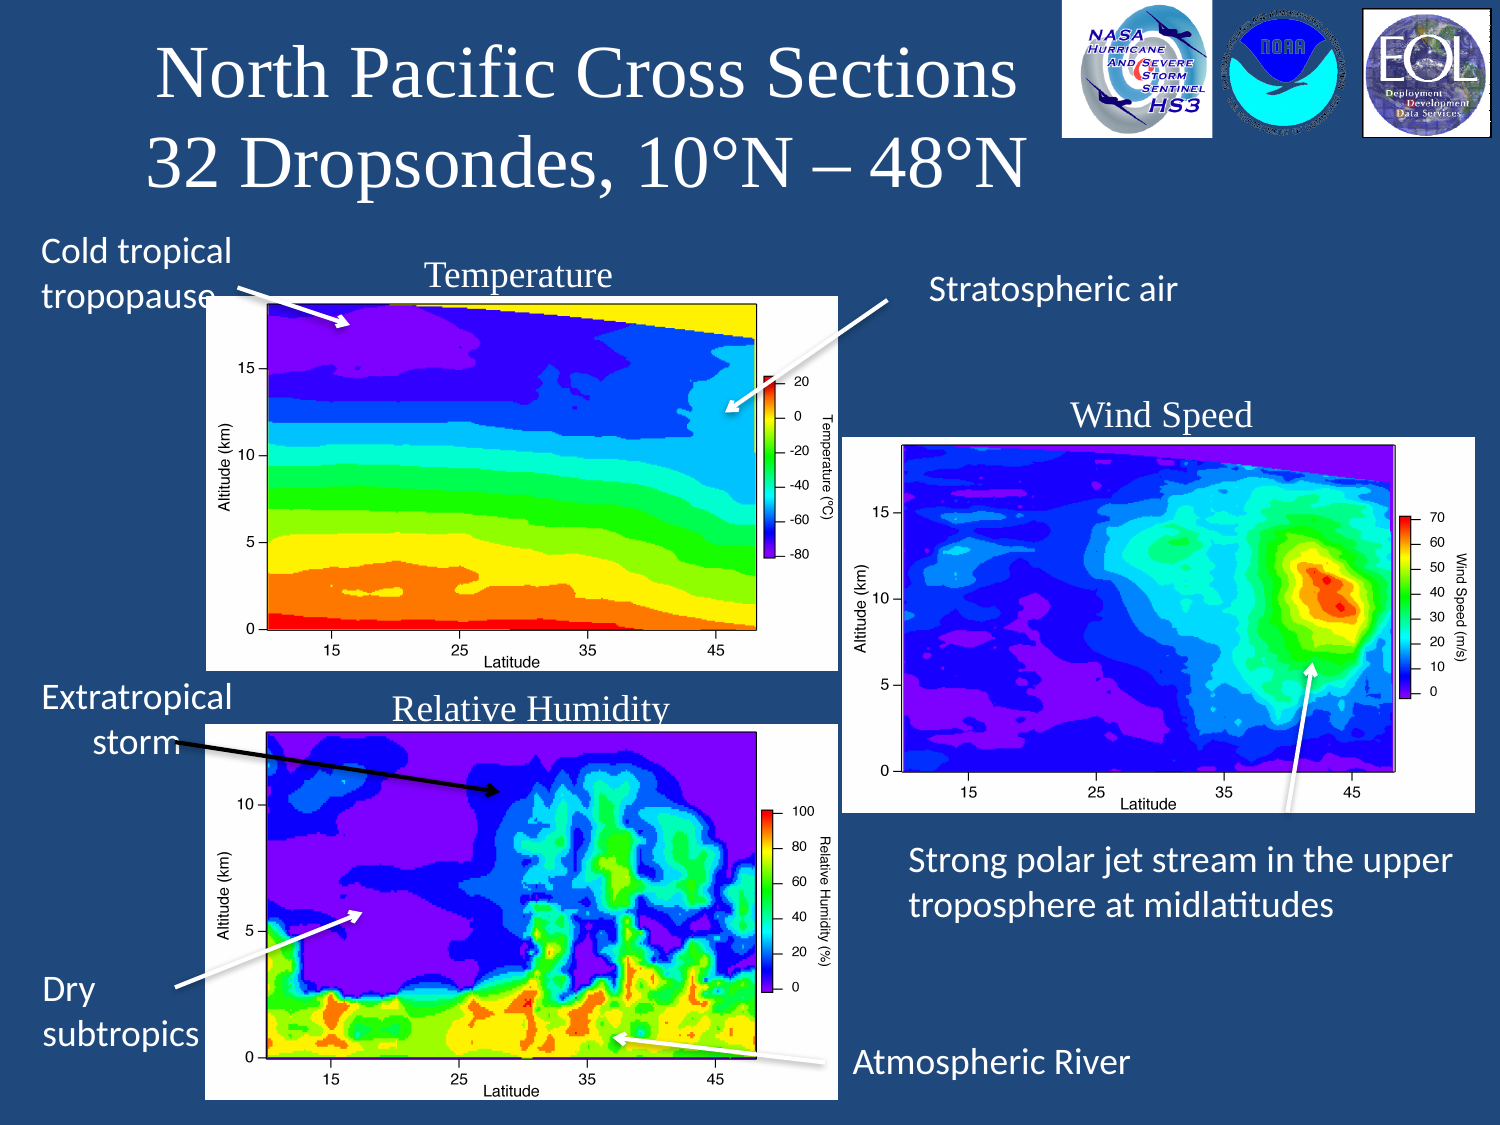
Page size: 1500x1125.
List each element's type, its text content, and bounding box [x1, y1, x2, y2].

picture [1216, 7, 1351, 138]
text_box Temperature [337, 235, 700, 294]
text_box Dry subtropics [27, 956, 200, 1062]
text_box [612, 1037, 826, 1063]
picture [1061, 0, 1213, 138]
text_box Atmospheric River [842, 1029, 1188, 1090]
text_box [237, 287, 351, 326]
title North Pacific Cross Sections 32 Dropsondes, 10°N – 48°N [12, 24, 1163, 200]
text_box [1224, 724, 1376, 751]
picture [1362, 7, 1492, 138]
text_box Wind Speed [980, 374, 1343, 435]
picture [205, 724, 838, 1101]
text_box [724, 299, 888, 413]
text_box Extratropical storm [26, 664, 248, 770]
text_box Strong polar jet stream in the upper troposphere at midlatitudes [893, 827, 1475, 933]
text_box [174, 741, 501, 793]
picture [206, 296, 838, 671]
text_box Relative Humidity [349, 679, 713, 723]
text_box Stratospheric air [914, 256, 1194, 317]
text_box Cold tropical tropopause [26, 218, 248, 324]
picture [842, 437, 1476, 813]
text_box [174, 912, 363, 988]
